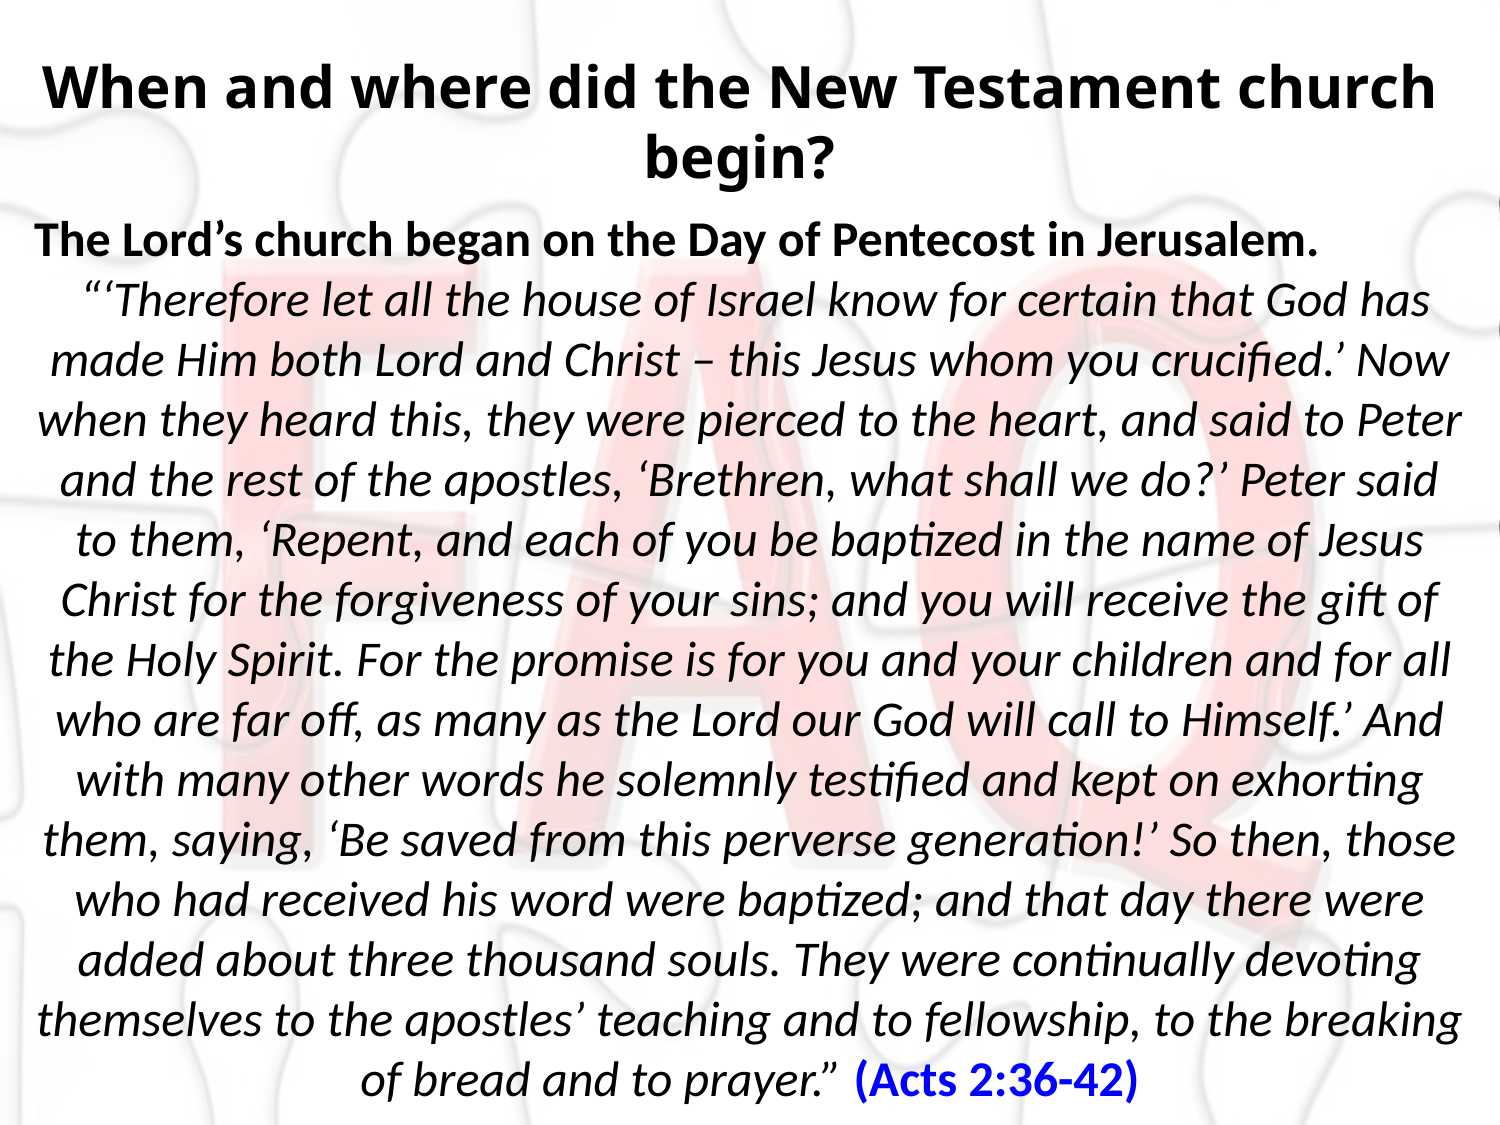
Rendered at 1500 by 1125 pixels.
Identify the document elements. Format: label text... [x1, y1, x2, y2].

text_box [0, 0, 1500, 1125]
text_box The Lord’s church began on the Day of Pentecost in Jerusalem. “‘Therefore let all the house of Israel know for certain that God has made Him both Lord and Christ – this Jesus whom you crucified.’ Now when they heard this, they were pierced to the heart, and said to Peter and the rest of the apostles, ‘Brethren, what shall we do?’ Peter said to them, ‘Repent, and each of you be baptized in the name of Jesus Christ for the forgiveness of your sins; and you will receive the gift of the Holy Spirit. For the promise is for you and your children and for all who are far off, as many as the Lord our God will call to Himself.’ And with many other words he solemnly testified and kept on exhorting them, saying, ‘Be saved from this perverse generation!’ So then, those who had received his word were baptized; and that day there were added about three thousand souls. They were continually devoting themselves to the apostles’ teaching and to fellowship, to the breaking of bread and to prayer.” (Acts 2:36-42) [19, 198, 1481, 1114]
text_box When and where did the New Testament church begin? [0, 42, 1481, 198]
